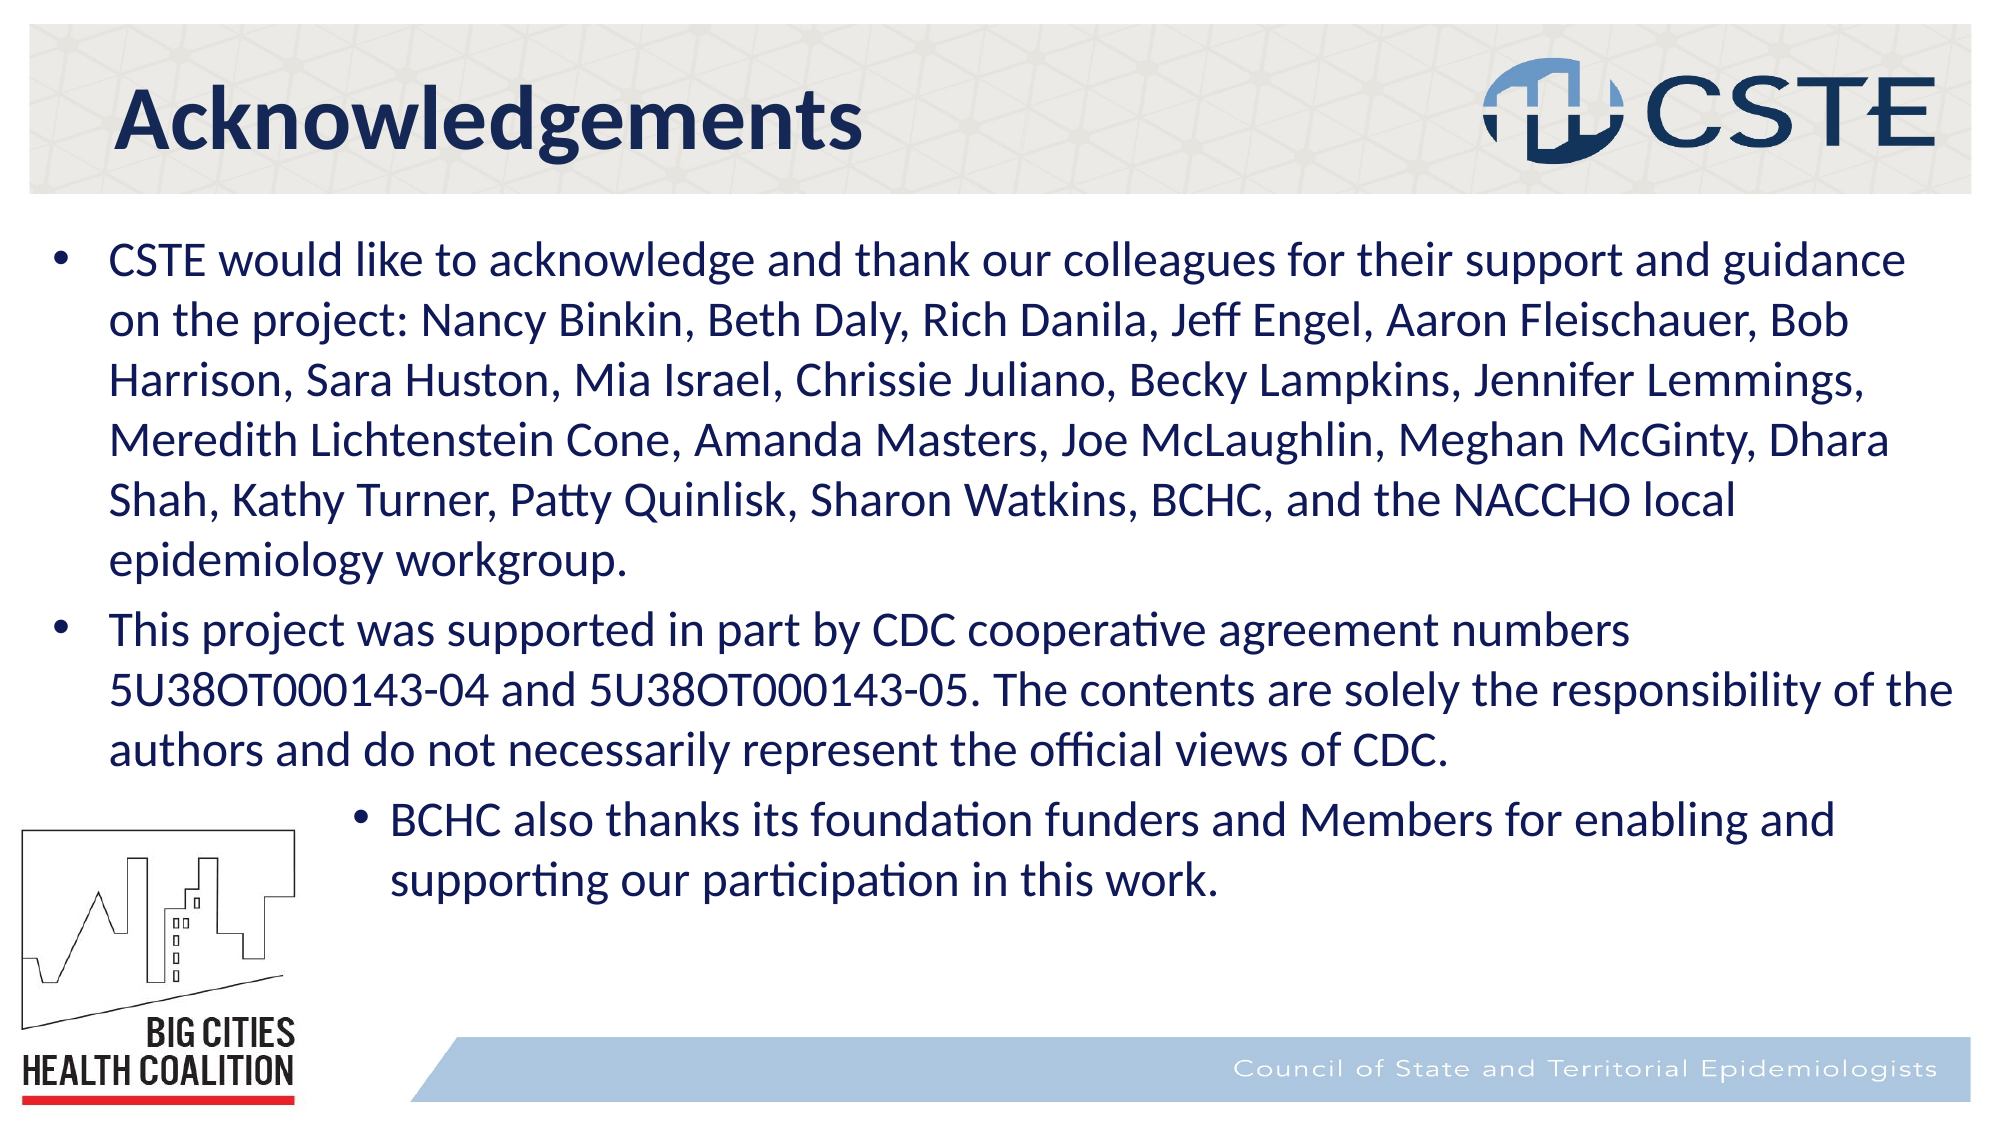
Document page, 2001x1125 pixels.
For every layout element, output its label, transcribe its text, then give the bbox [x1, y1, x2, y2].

title Acknowledgements [99, 27, 1900, 198]
list CSTE would like to acknowledge and thank our colleagues for their support and guidance on the project: Nancy Binkin, Beth Daly, Rich Danila, Jeff Engel, Aaron Fleischauer, Bob Harrison, Sara Huston, Mia Israel, Chrissie Juliano, Becky Lampkins, Jennifer Lemmings, Meredith Lichtenstein Cone, Amanda Masters, Joe McLaughlin, Meghan McGinty, Dhara Shah, Kathy Turner, Patty Quinlisk, Sharon Watkins, BCHC, and the NACCHO local epidemiology workgroup. This project was supported in part by CDC cooperative agreement numbers 5U38OT000143-04 and 5U38OT000143-05. The contents are solely the responsibility of the authors and do not necessarily represent the official views of CDC. BCHC also thanks its foundation funders and Members for enabling and supporting our participation in this work. [37, 219, 1973, 998]
picture [0, 0, 2000, 220]
picture [0, 810, 2000, 1125]
